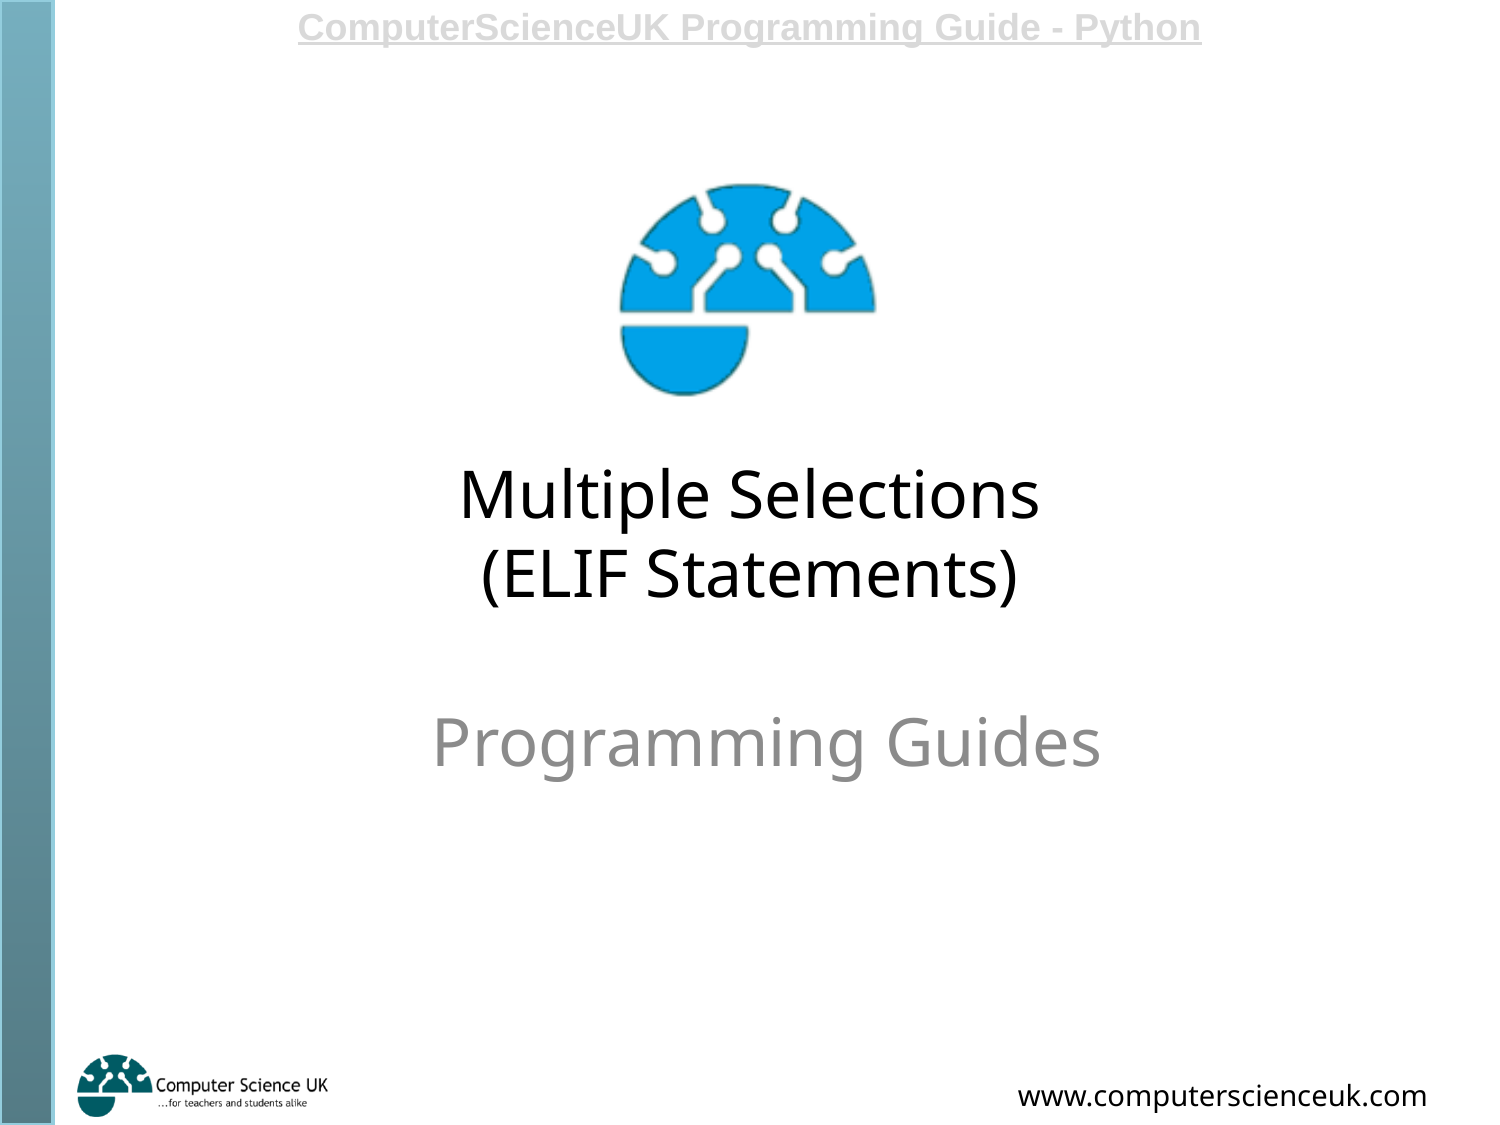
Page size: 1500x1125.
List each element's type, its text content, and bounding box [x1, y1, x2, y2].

title Multiple Selections (ELIF Statements) [112, 444, 1388, 619]
subtitle Programming Guides [183, 692, 1353, 980]
picture [613, 180, 887, 408]
picture [77, 1054, 328, 1117]
